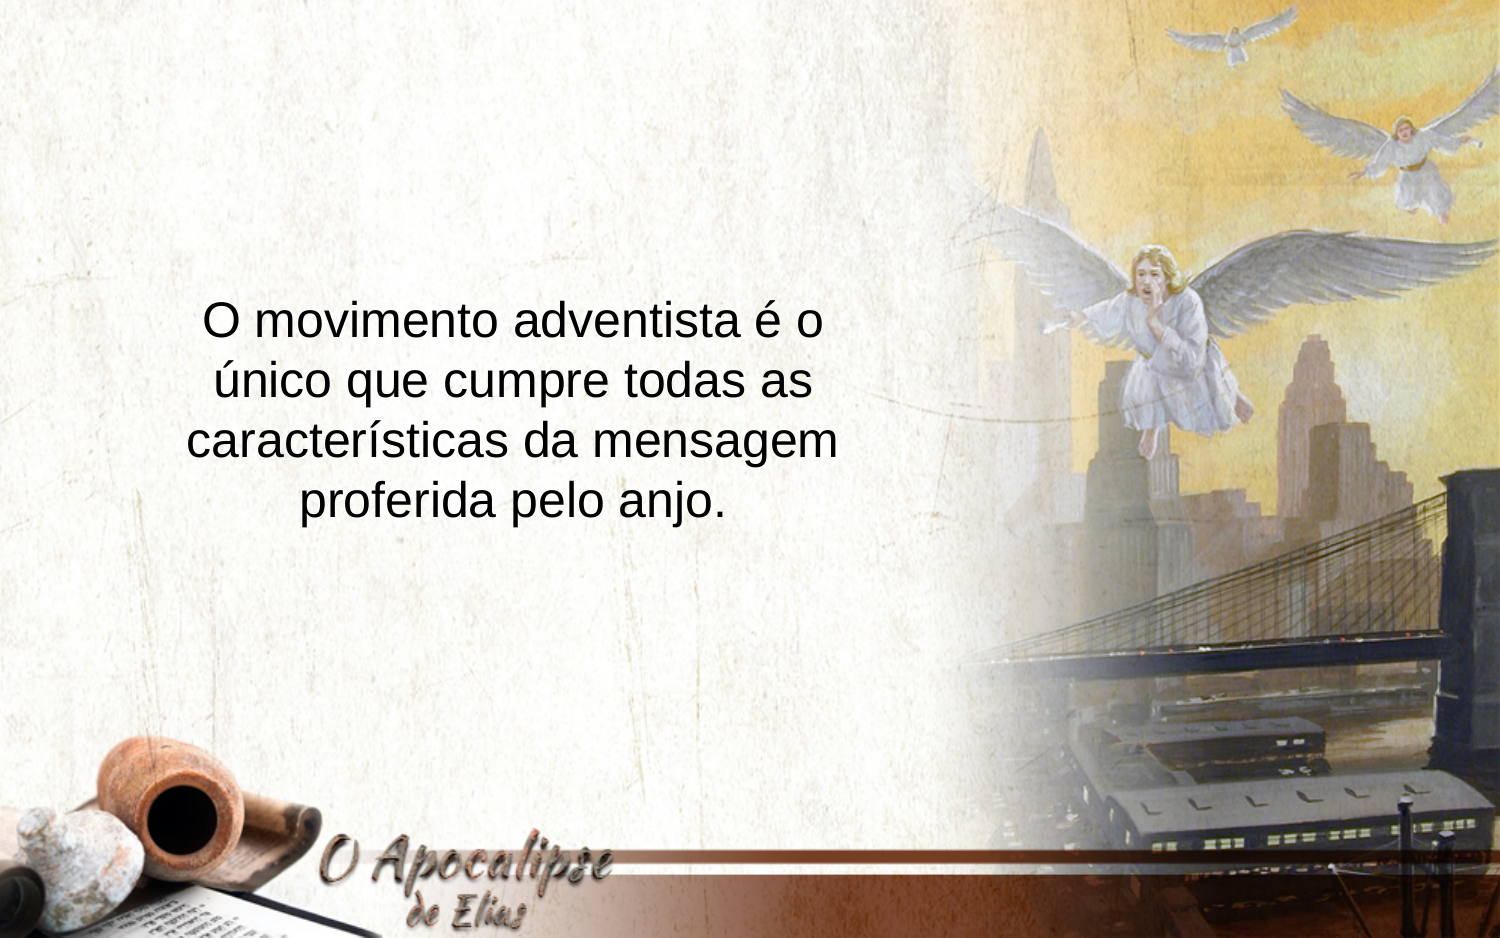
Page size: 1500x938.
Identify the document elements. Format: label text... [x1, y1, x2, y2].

picture [0, 0, 1500, 938]
text_box O movimento adventista é o único que cumpre todas as características da mensagem proferida pelo anjo. [159, 279, 868, 535]
